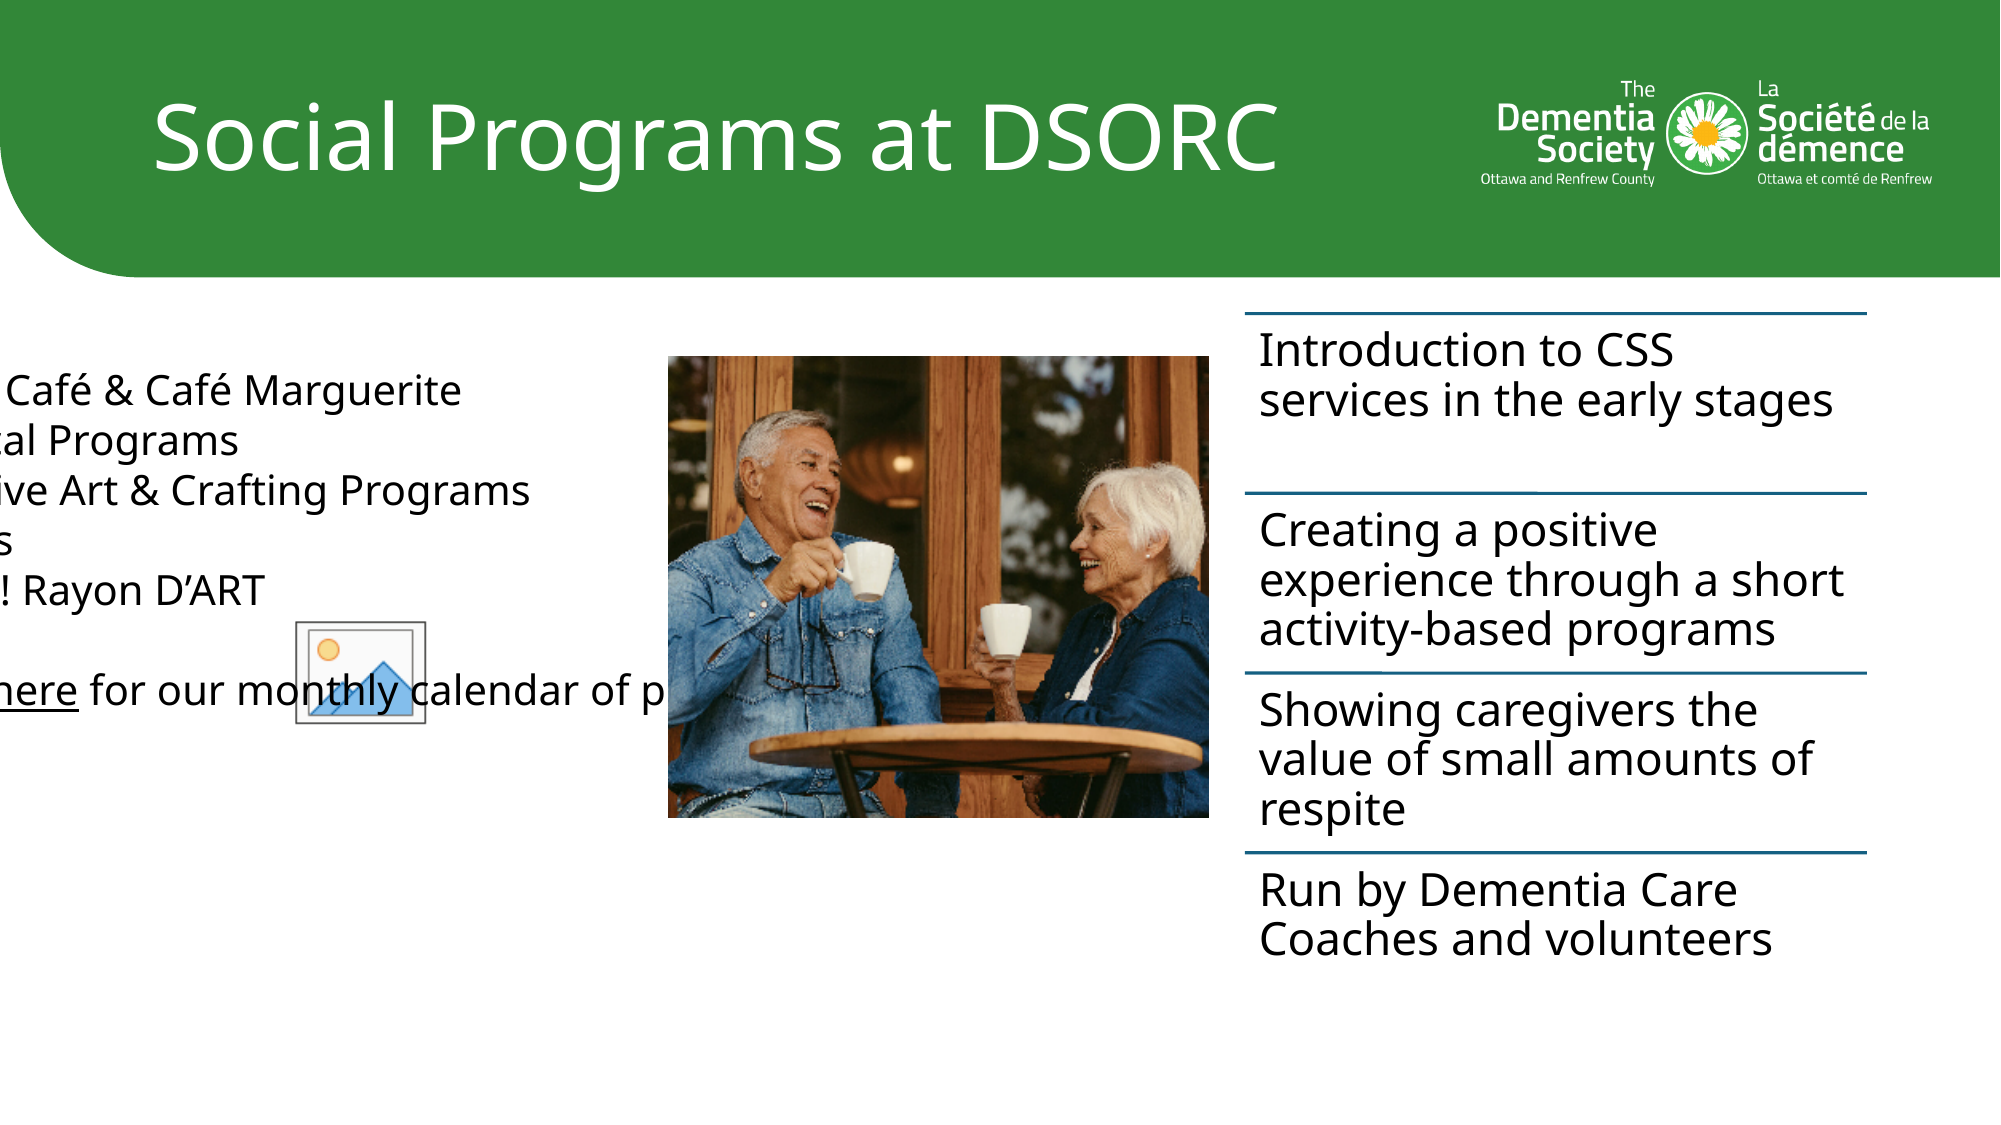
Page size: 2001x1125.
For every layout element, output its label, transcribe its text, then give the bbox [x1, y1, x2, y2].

picture [1481, 80, 1932, 187]
picture [668, 355, 1210, 818]
picture [88, 355, 633, 991]
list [1244, 312, 1868, 1033]
title Social Programs at DSORC [137, 59, 1413, 222]
